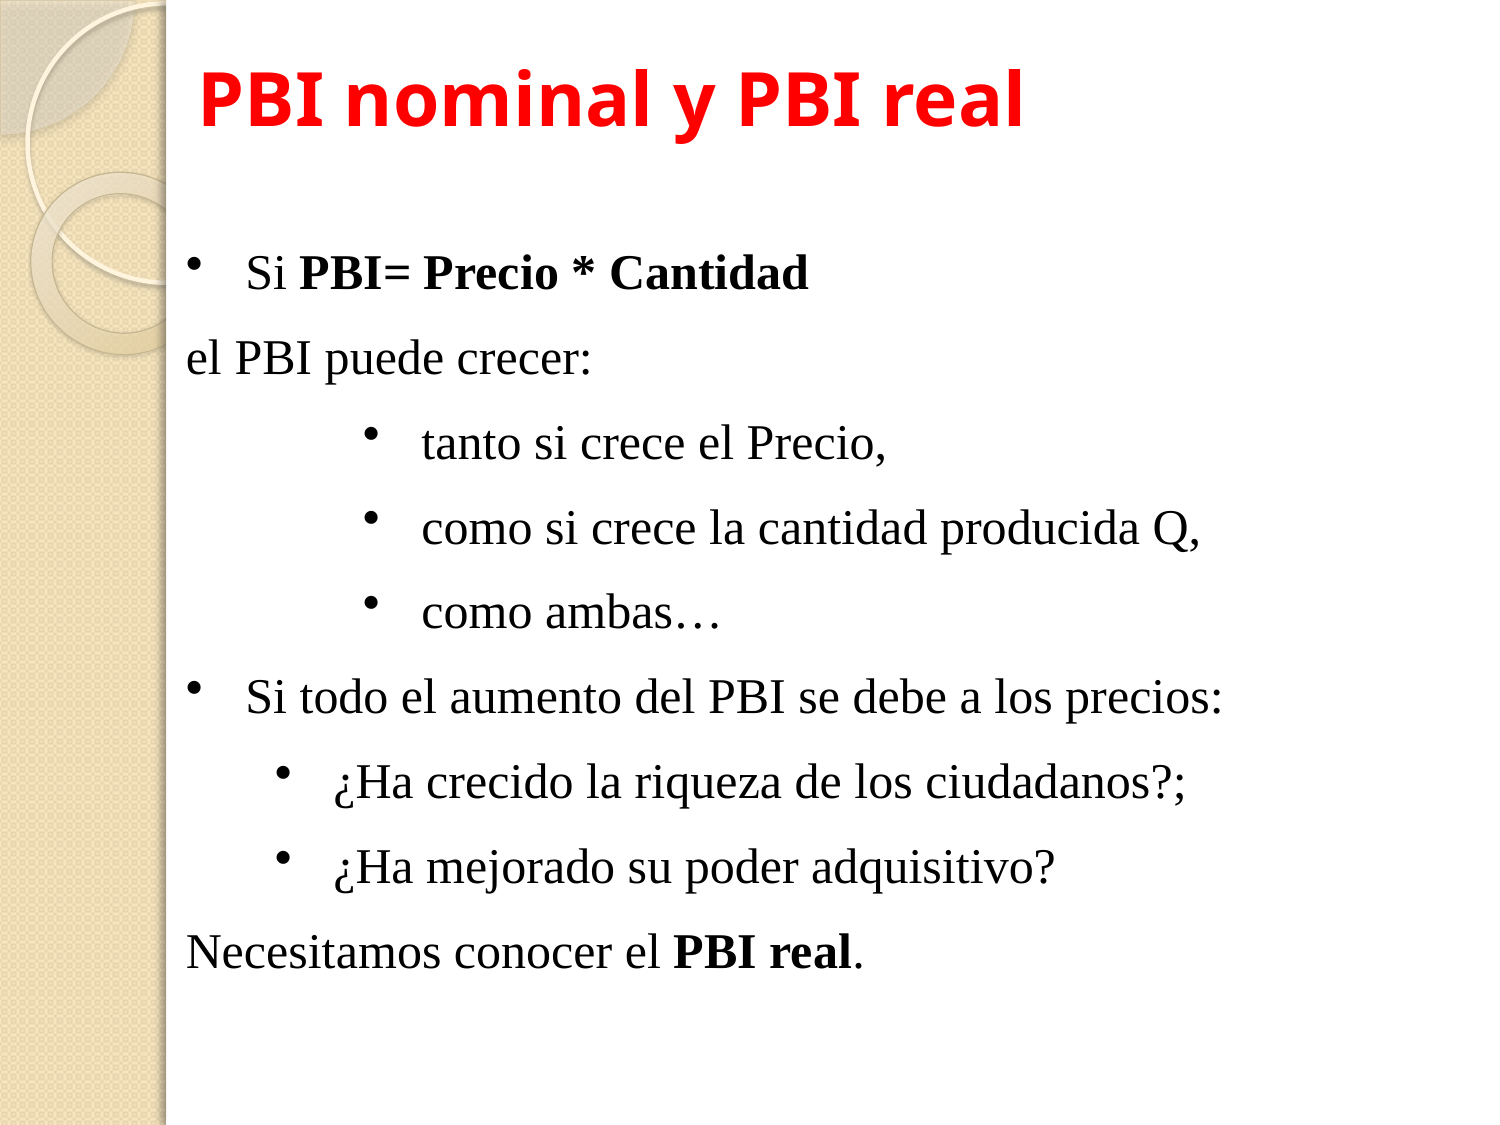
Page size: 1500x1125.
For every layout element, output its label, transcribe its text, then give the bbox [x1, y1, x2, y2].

text_box Si PBI= Precio * Cantidad el PBI puede crecer: tanto si crece el Precio, como si crece la cantidad producida Q, como ambas… Si todo el aumento del PBI se debe a los precios: ¿Ha crecido la riqueza de los ciudadanos?; ¿Ha mejorado su poder adquisitivo? Necesitamos conocer el PBI real. [171, 231, 1494, 987]
title PBI nominal y PBI real [183, 42, 1388, 151]
